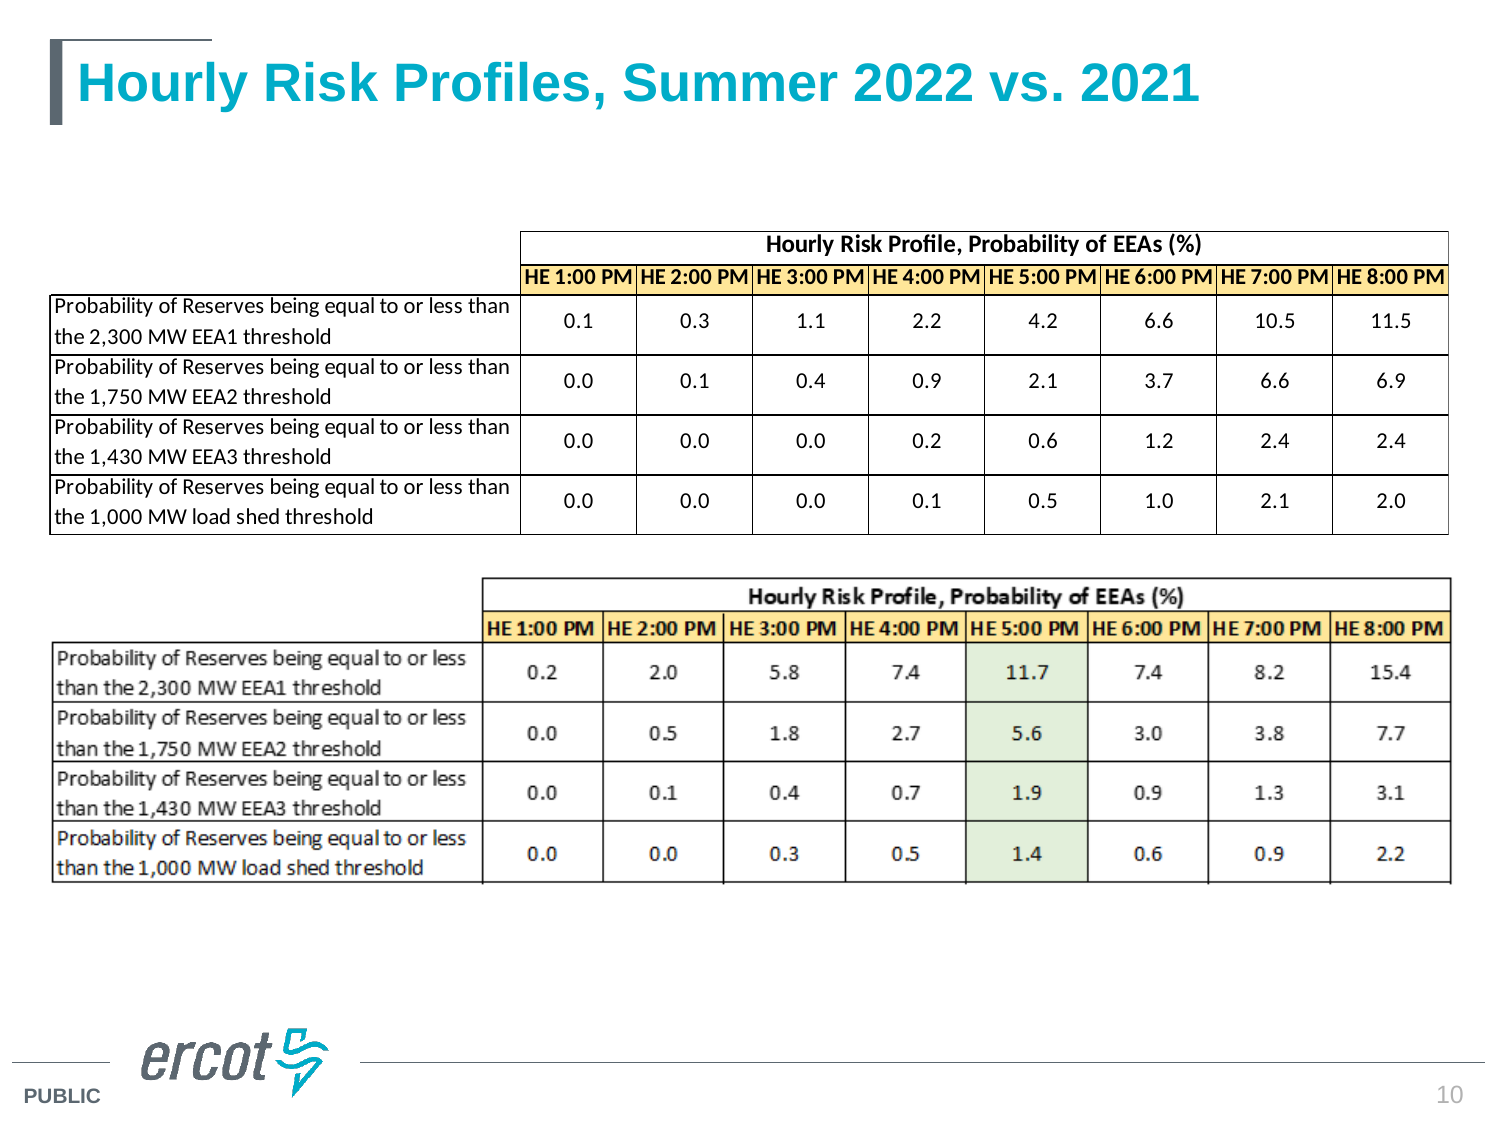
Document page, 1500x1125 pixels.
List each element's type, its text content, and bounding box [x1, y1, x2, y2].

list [49, 230, 1450, 536]
slide_number 10 [1412, 1076, 1488, 1112]
text_box Hourly Risk Profiles, Summer 2022 vs. 2021 [62, 39, 1475, 138]
picture [137, 1024, 332, 1100]
picture [49, 559, 1458, 895]
